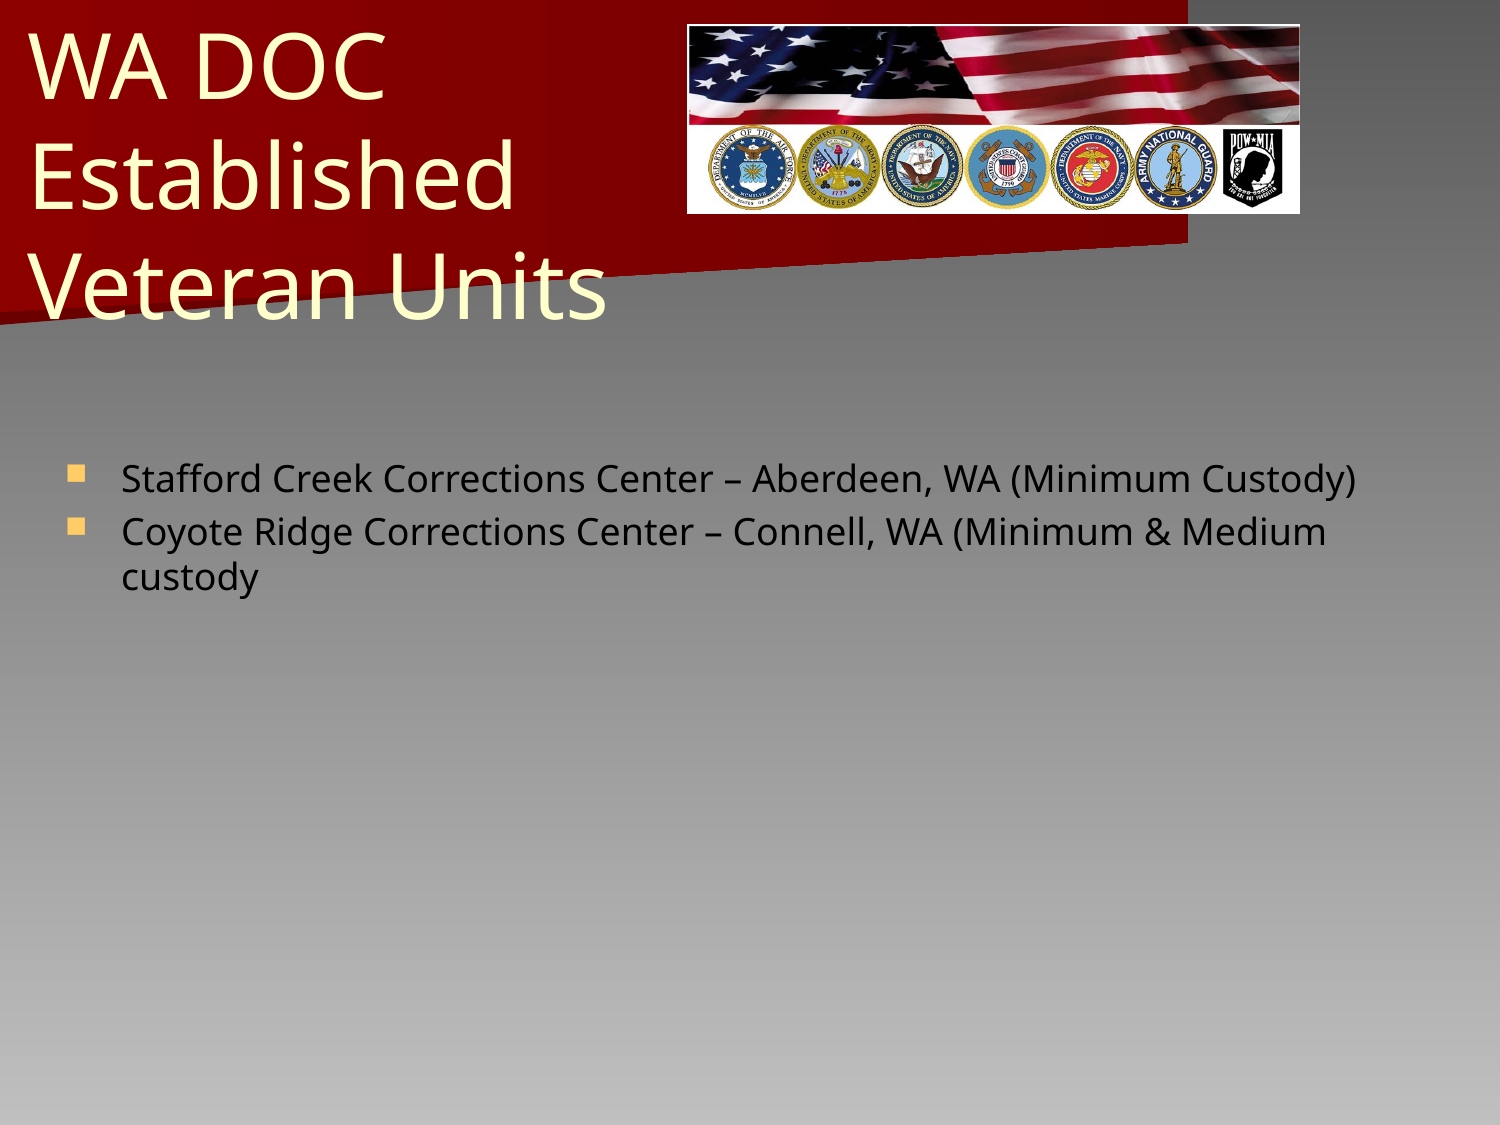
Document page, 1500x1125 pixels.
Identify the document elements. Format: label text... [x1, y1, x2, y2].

title WA DOC Established Veteran Units [12, 44, 1426, 301]
list Stafford Creek Corrections Center – Aberdeen, WA (Minimum Custody) Coyote Ridge Corrections Center – Connell, WA (Minimum & Medium custody [49, 237, 1401, 1125]
picture [687, 24, 1301, 214]
